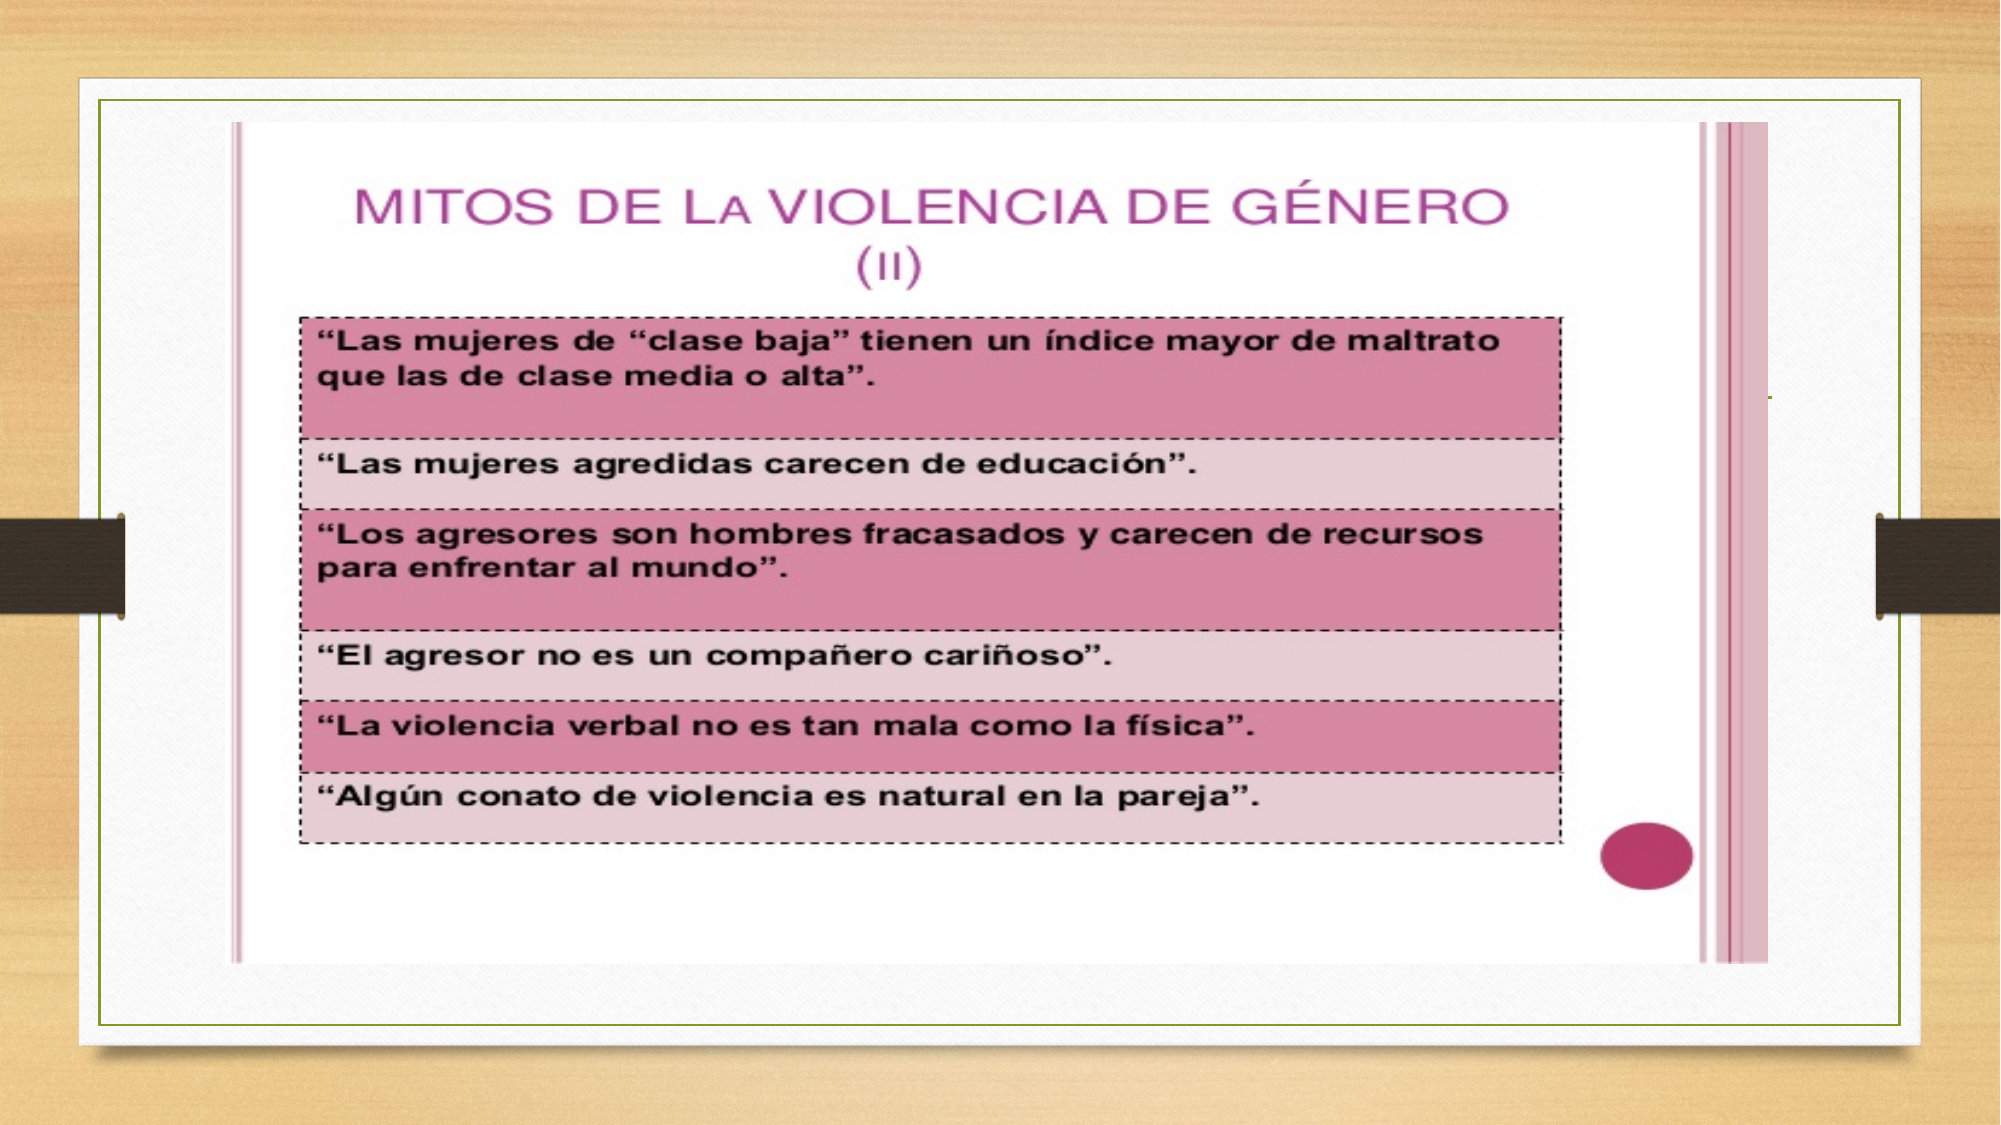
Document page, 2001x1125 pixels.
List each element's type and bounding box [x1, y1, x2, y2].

list [224, 121, 1769, 964]
picture [0, 0, 2001, 1125]
